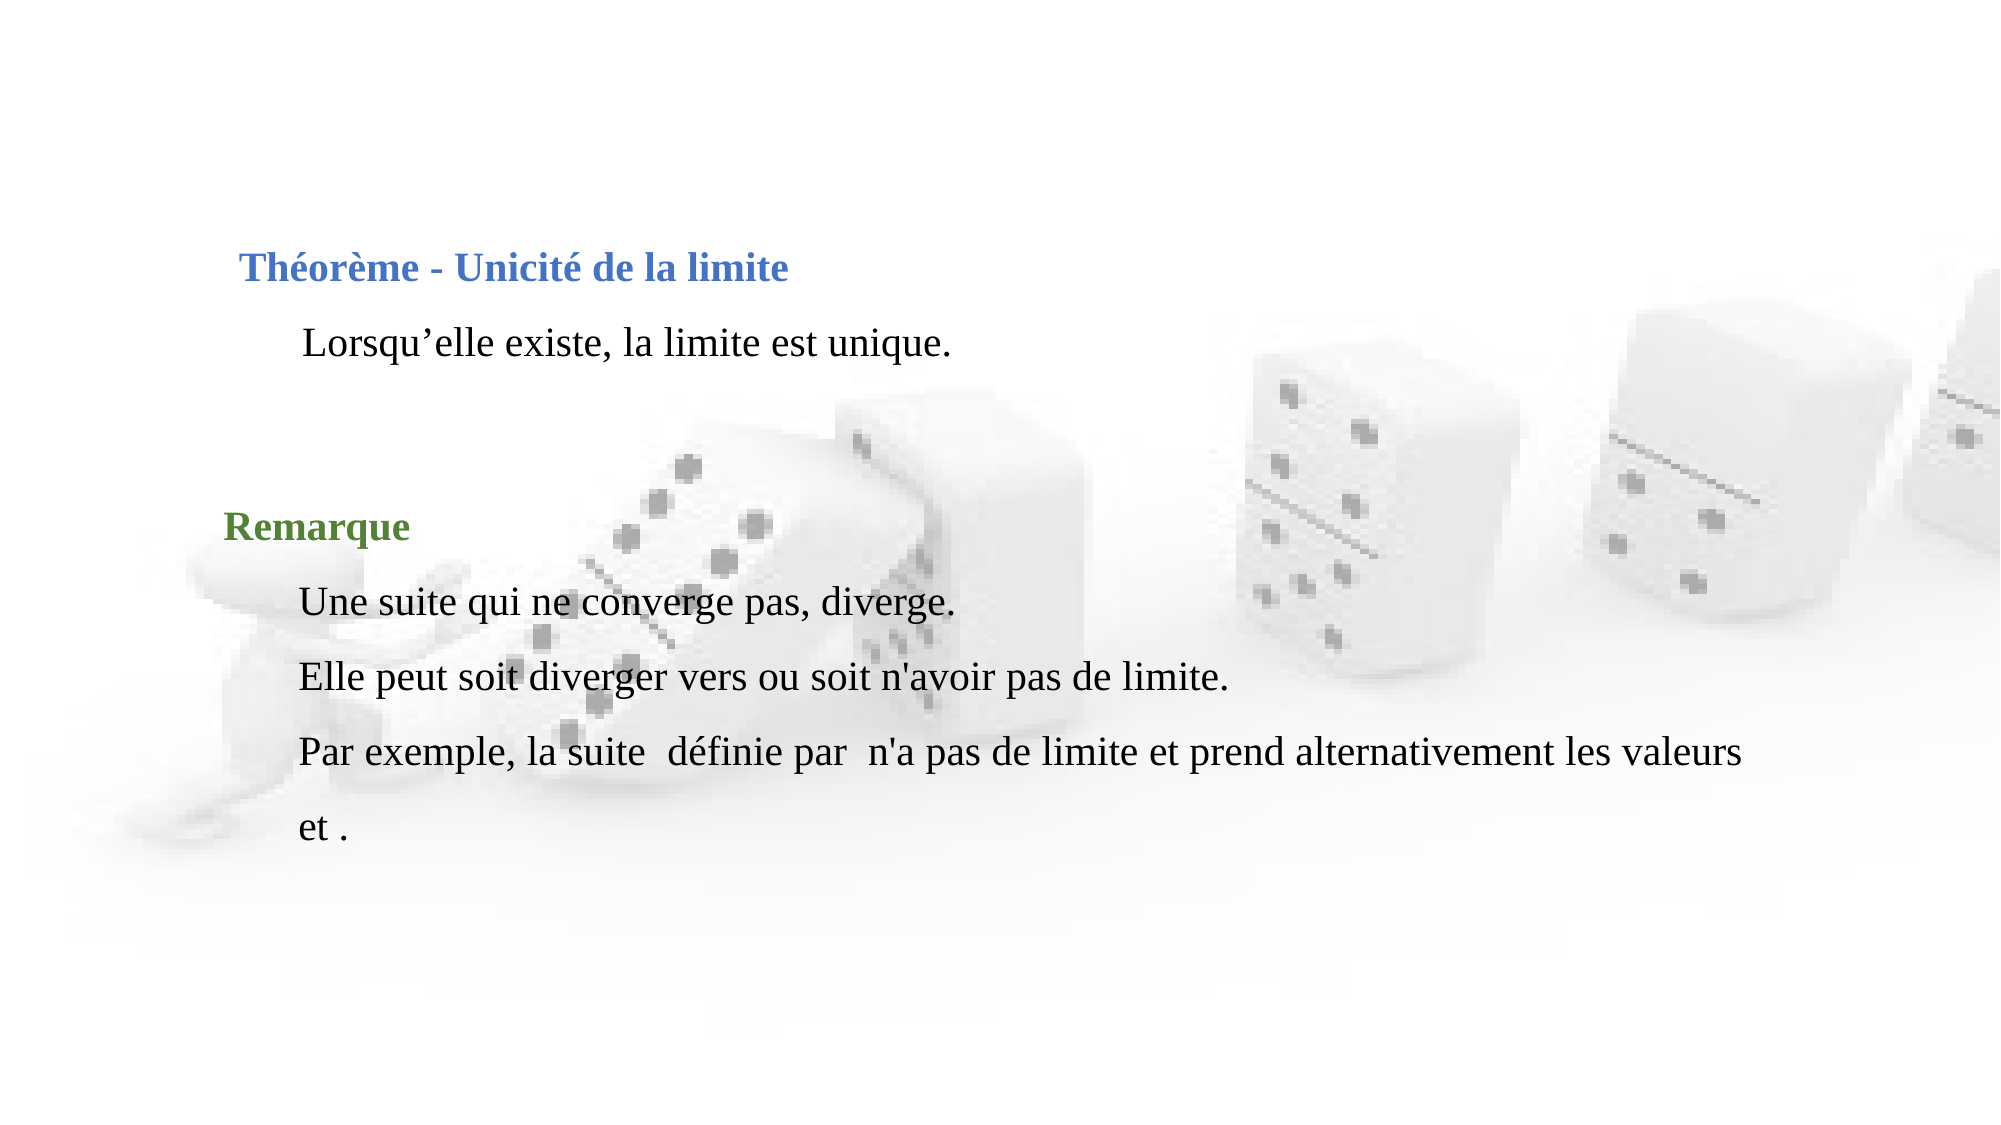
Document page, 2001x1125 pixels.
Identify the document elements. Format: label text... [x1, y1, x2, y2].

text_box Théorème - Unicité de la limite Lorsqu’elle existe, la limite est unique. [213, 207, 1000, 373]
